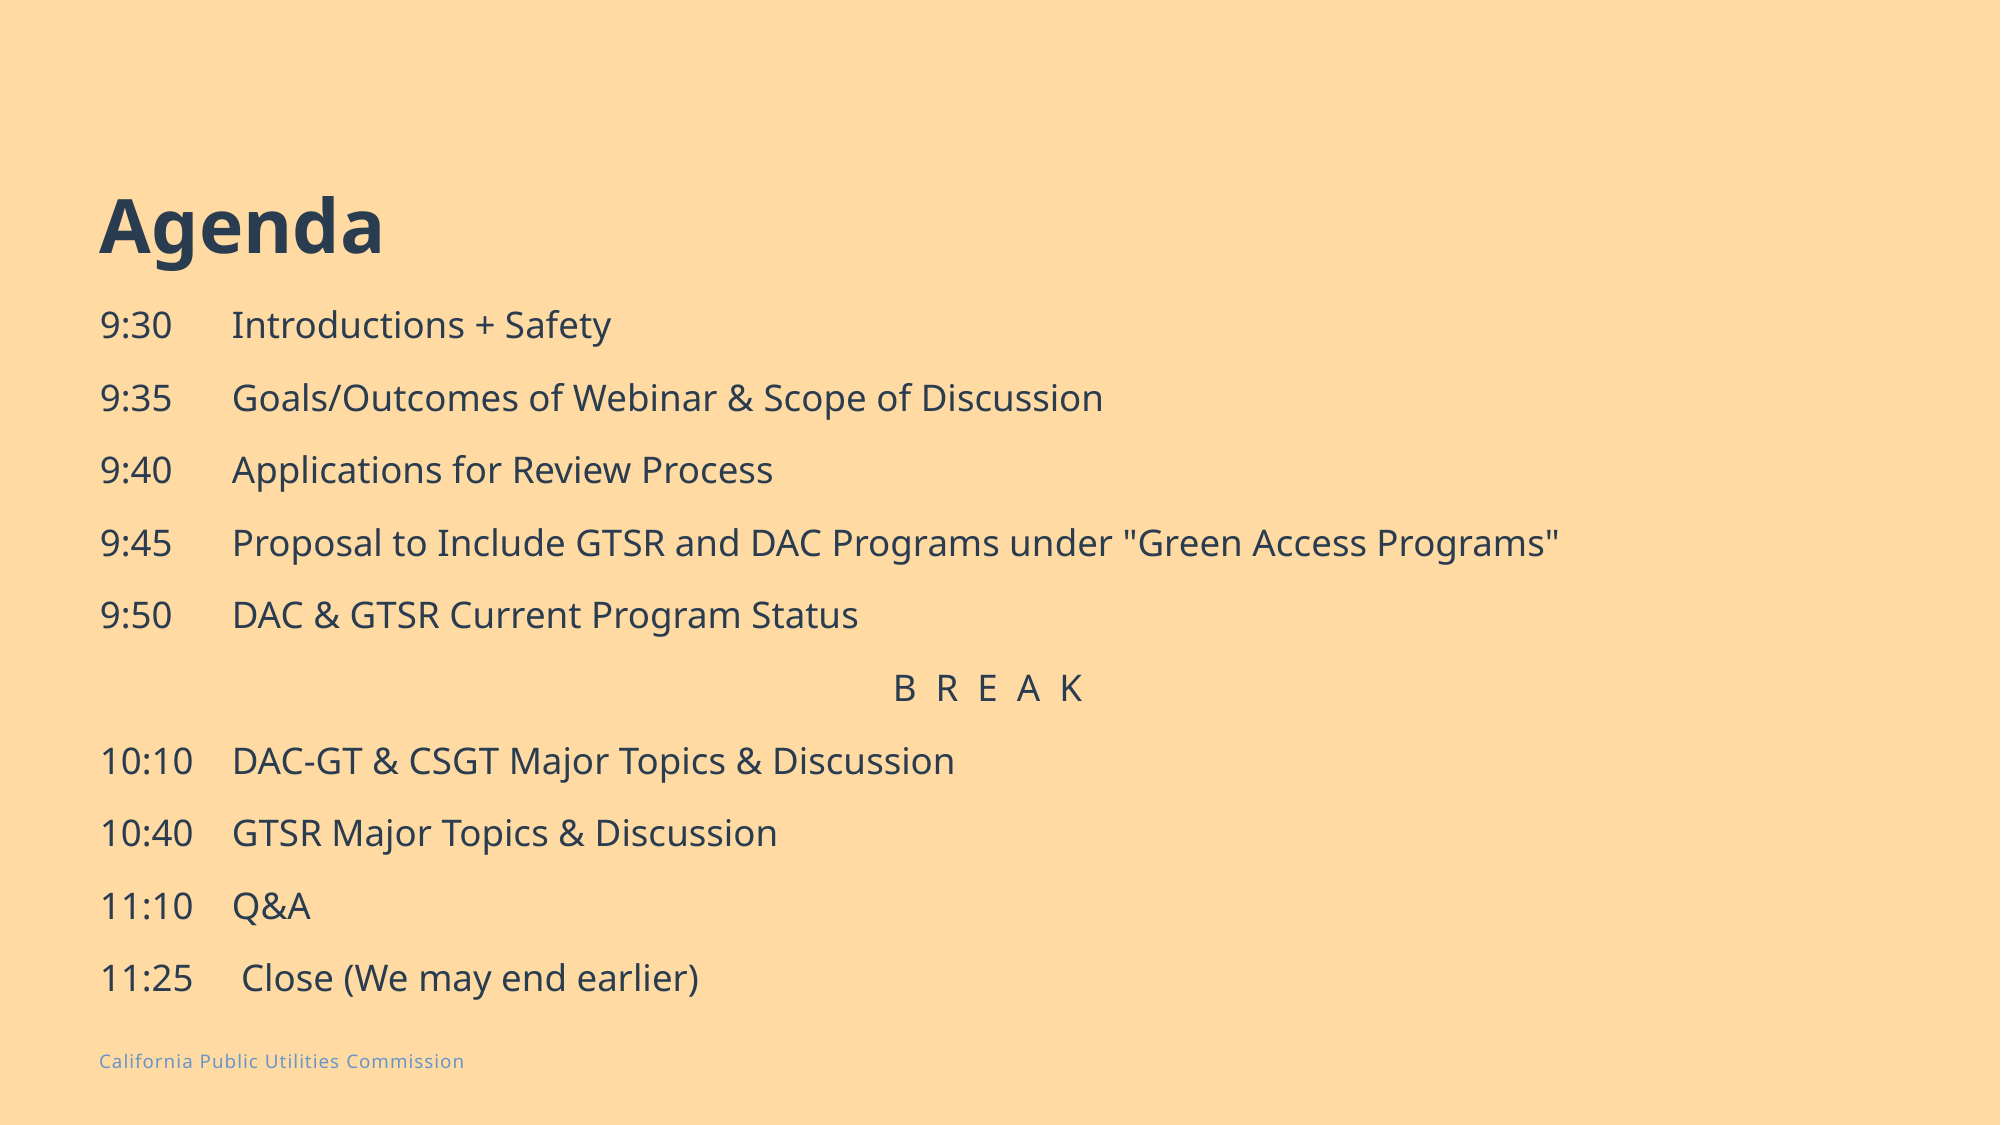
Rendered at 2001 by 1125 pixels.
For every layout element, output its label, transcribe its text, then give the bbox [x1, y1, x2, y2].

title Agenda [99, 59, 1900, 278]
list 9:30 Introductions + Safety 9:35 Goals/Outcomes of Webinar & Scope of Discussion 9:40 Applications for Review Process 9:45 Proposal to Include GTSR and DAC Programs under "Green Access Programs" 9:50 DAC & GTSR Current Program Status B R E A K 10:10 DAC-GT & CSGT Major Topics & Discussion 10:40 GTSR Major Topics & Discussion 11:10 Q&A 11:25 Close (We may end earlier) [99, 299, 1900, 1014]
